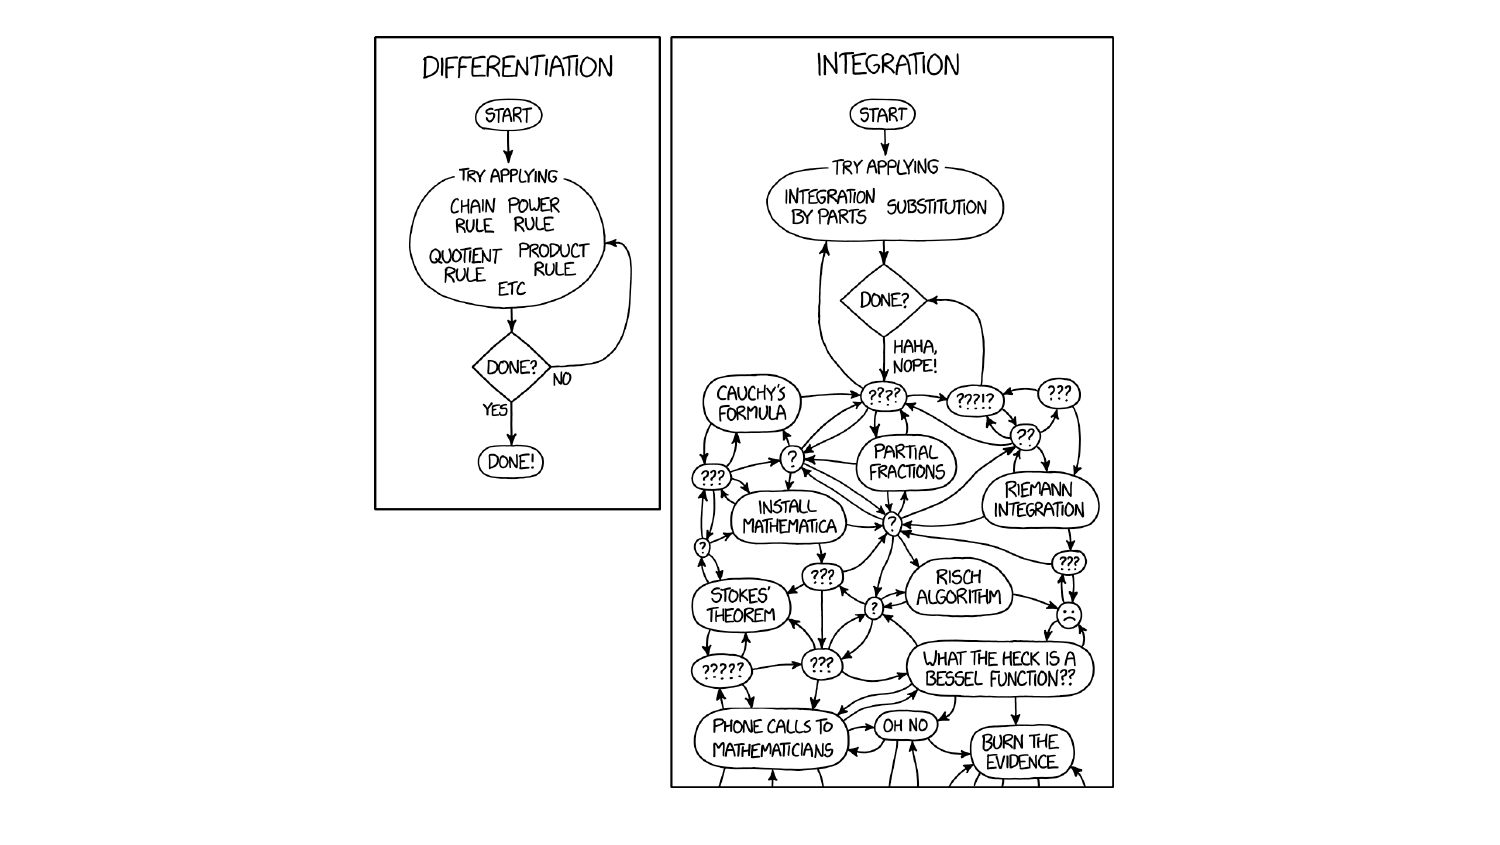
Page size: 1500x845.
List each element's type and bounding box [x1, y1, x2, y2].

list [374, 36, 1114, 788]
